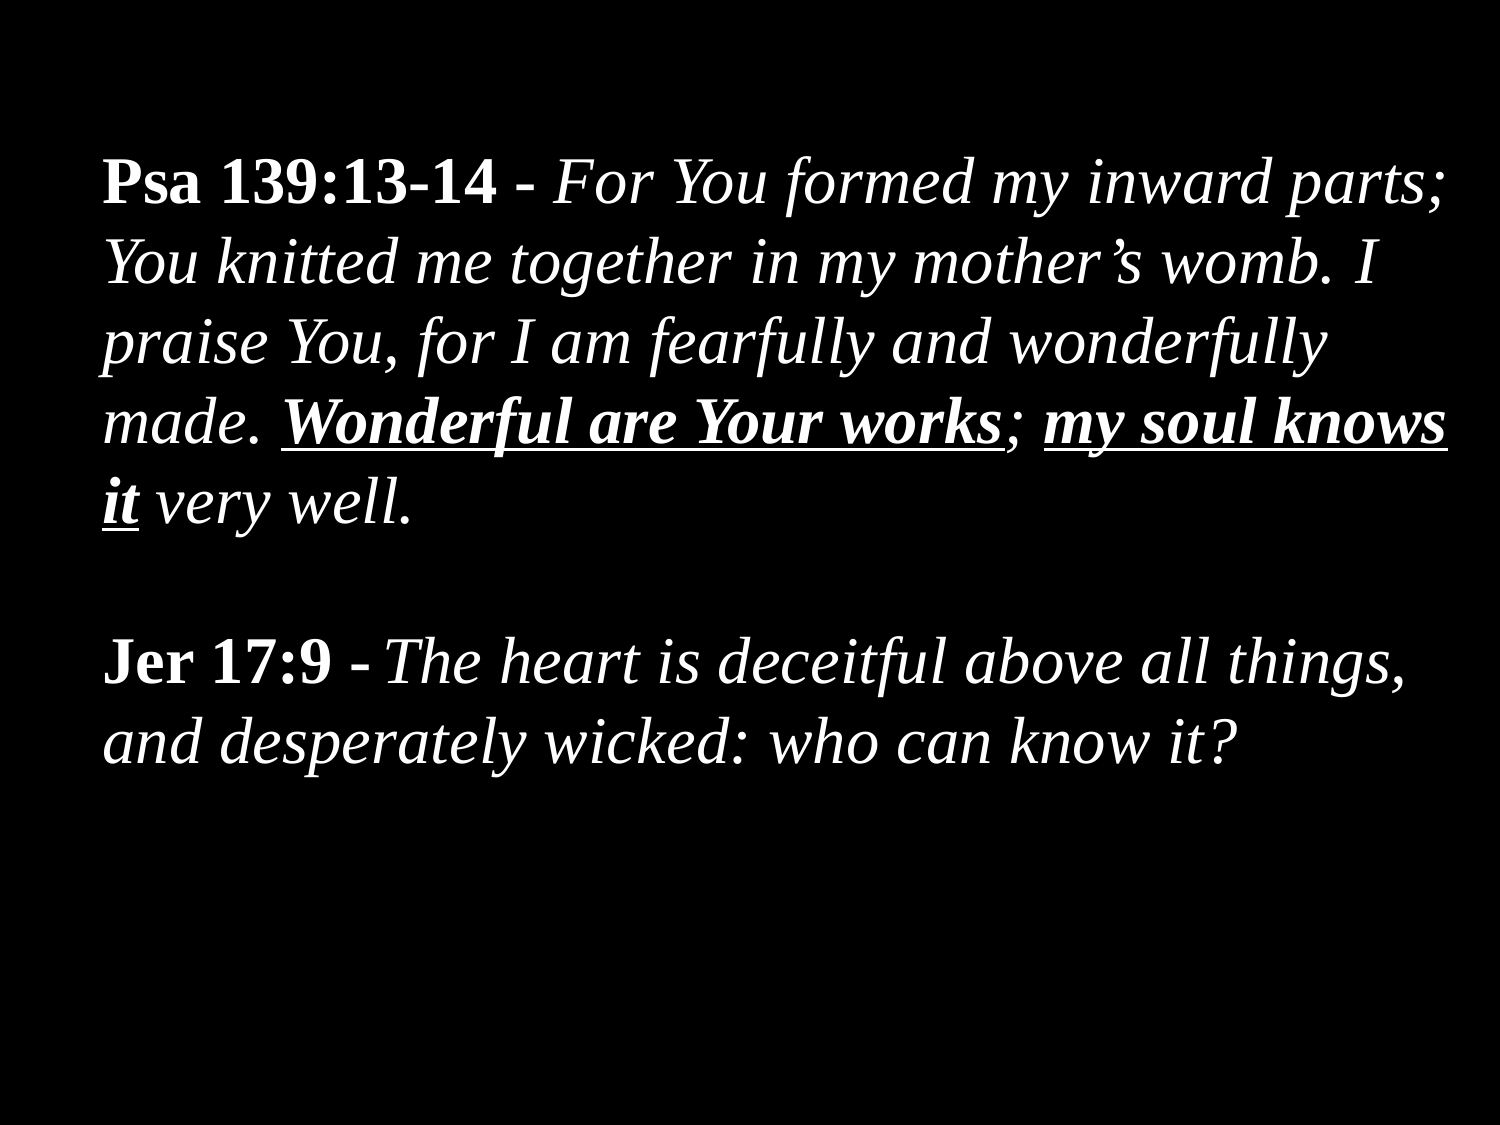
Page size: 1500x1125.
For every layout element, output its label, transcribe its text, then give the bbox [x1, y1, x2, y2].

text_box Psa 139:13-14 - For You formed my inward parts; You knitted me together in my mother’s womb. I praise You, for I am fearfully and wonderfully made. Wonderful are Your works; my soul knows it very well. Jer 17:9 - The heart is deceitful above all things, and desperately wicked: who can know it? [12, 49, 1500, 865]
